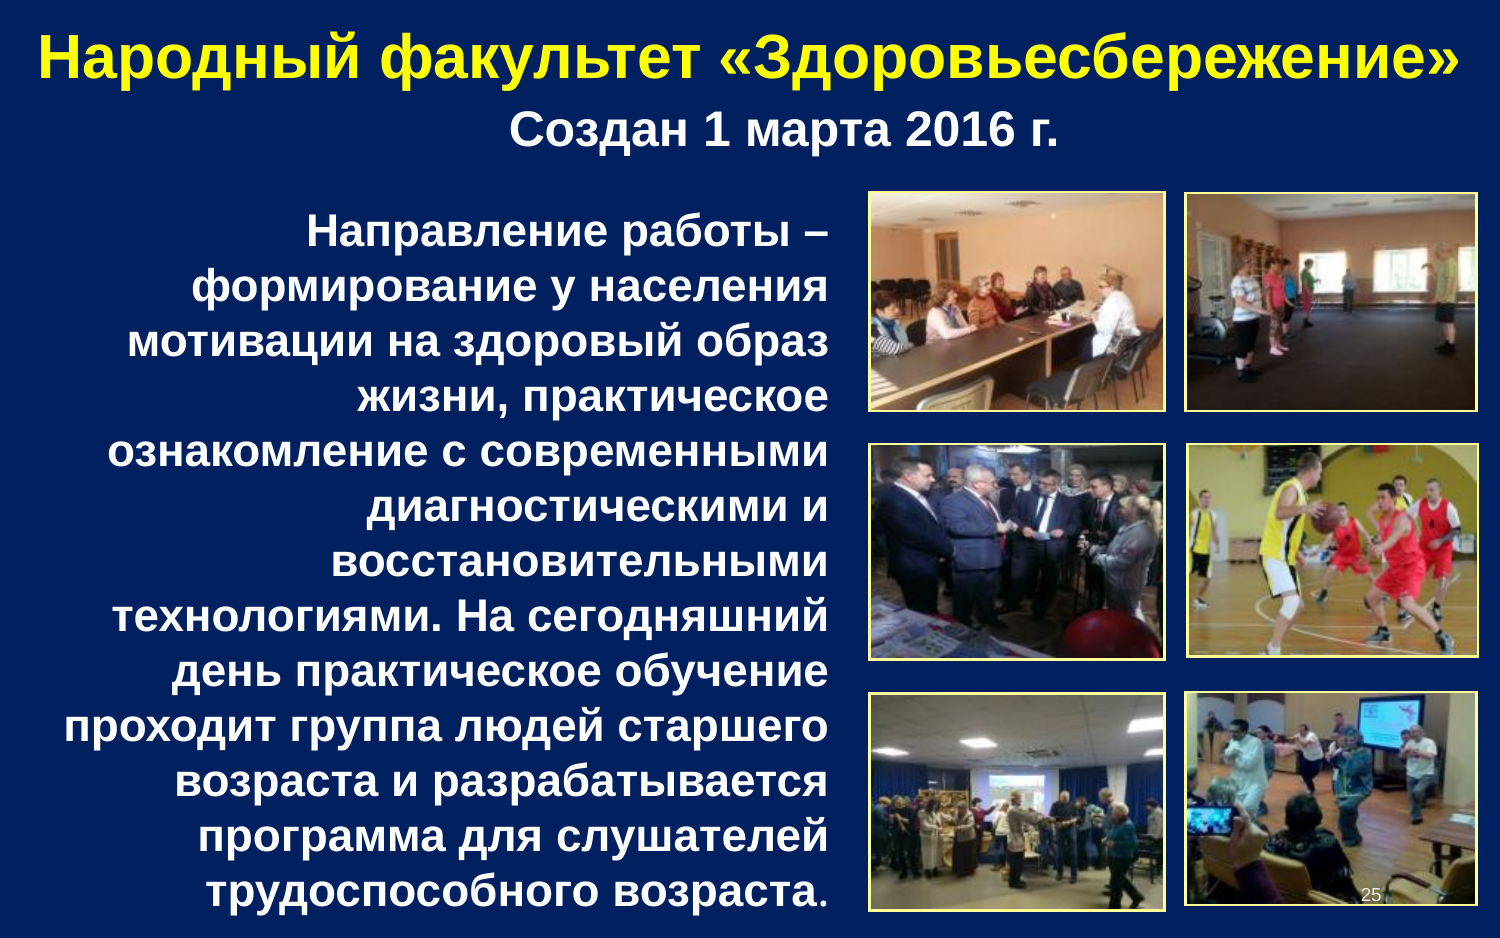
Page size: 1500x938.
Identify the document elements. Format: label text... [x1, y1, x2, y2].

list Направление работы – формирование у населения мотивации на здоровый образ жизни, практическое ознакомление с современными диагностическими и восстановительными технологиями. На сегодняшний день практическое обучение проходит группа людей старшего возраста и разрабатывается программа для слушателей трудоспособного возраста. [27, 193, 845, 906]
picture [1187, 693, 1476, 904]
text_box Создан 1 марта 2016 г. [324, 88, 1075, 164]
title Народный факультет «Здоровьесбережение» [0, 0, 1500, 141]
picture [870, 694, 1164, 910]
picture [870, 193, 1164, 410]
picture [1187, 194, 1476, 410]
picture [1188, 445, 1477, 656]
slide_number 25 [1059, 868, 1397, 919]
picture [870, 445, 1164, 658]
